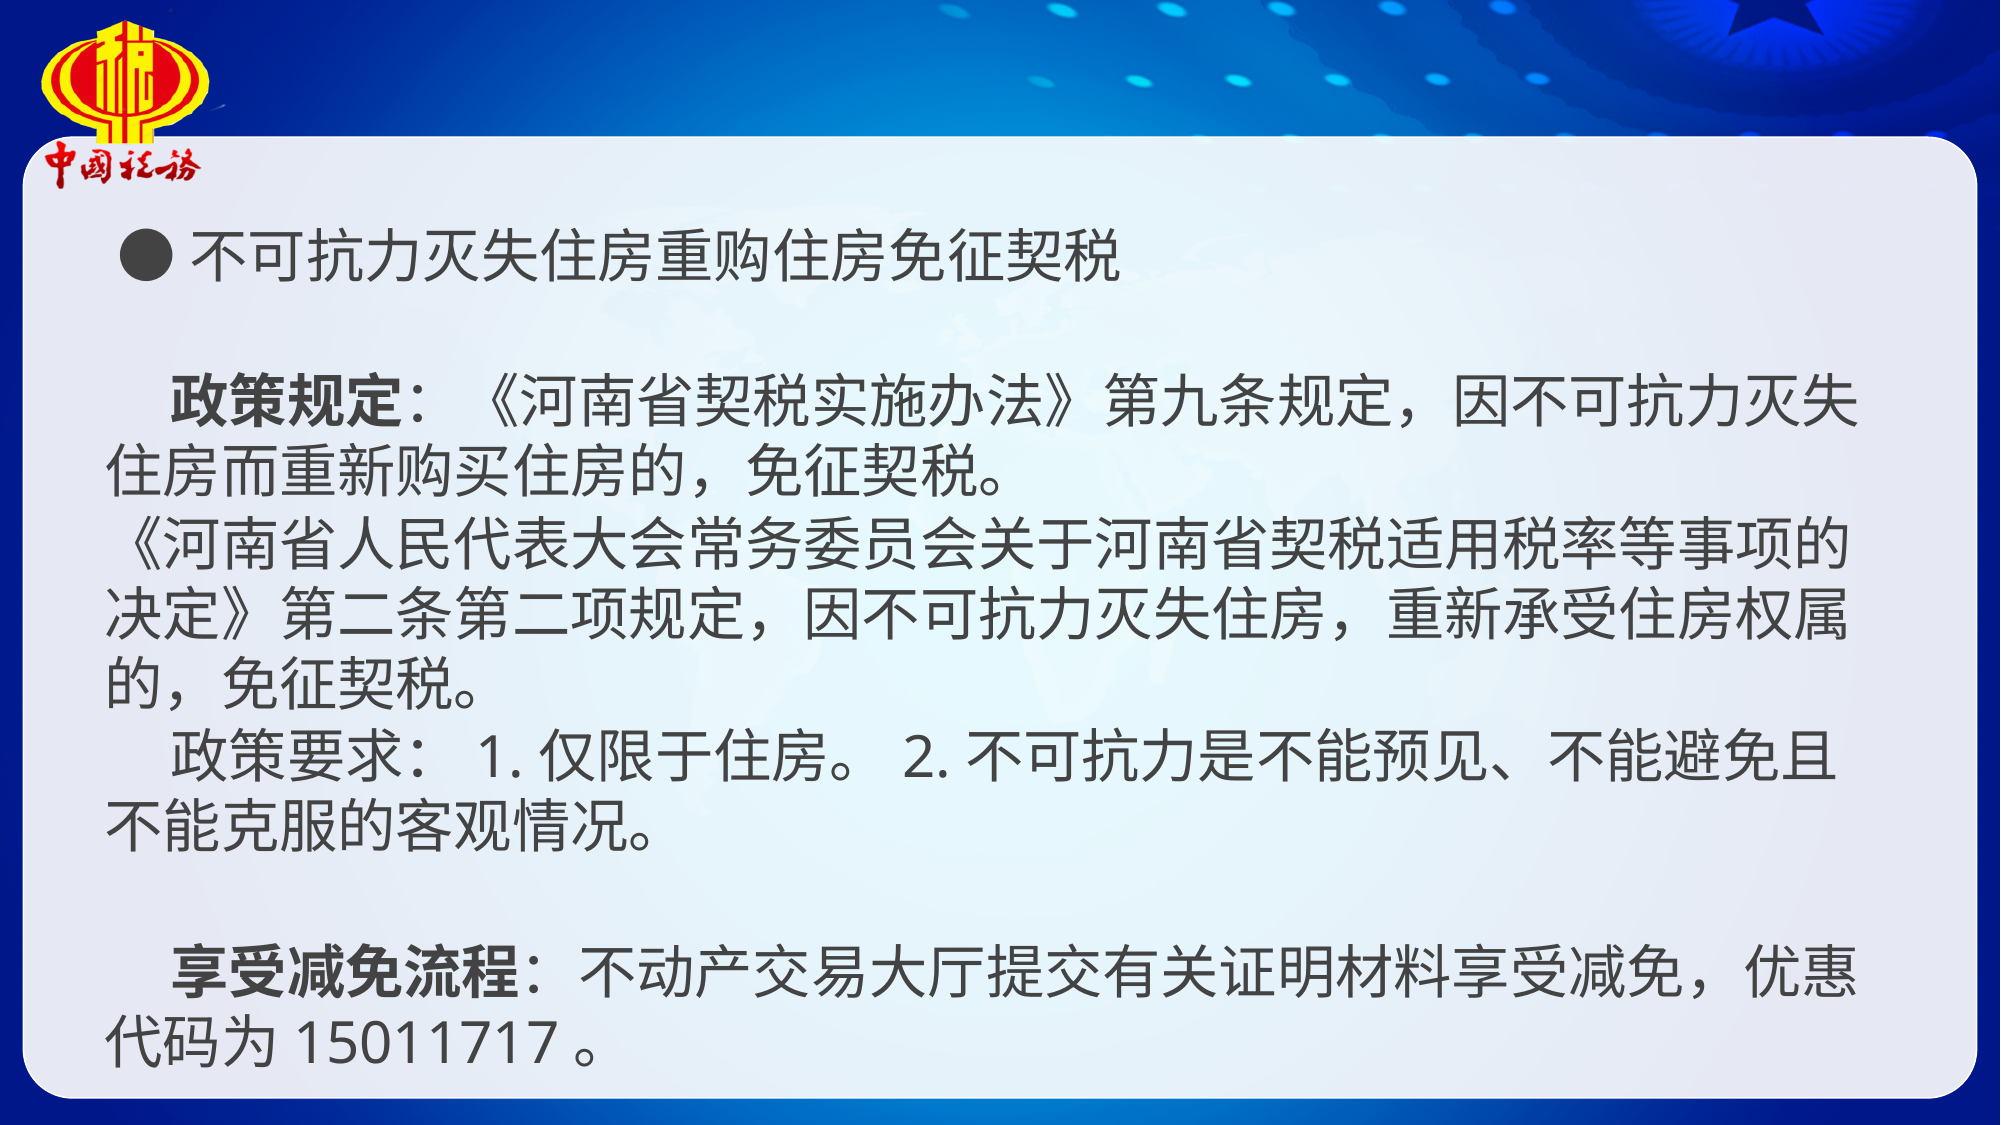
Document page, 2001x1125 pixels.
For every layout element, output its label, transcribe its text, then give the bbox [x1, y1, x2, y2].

picture [0, 0, 2000, 1125]
list ●不可抗力灭失住房重购住房免征契税 政策规定：《河南省契税实施办法》第九条规定，因不可抗力灭失住房而重新购买住房的，免征契税。 《河南省人民代表大会常务委员会关于河南省契税适用税率等事项的决定》第二条第二项规定，因不可抗力灭失住房，重新承受住房权属的，免征契税。 政策要求：1.仅限于住房。2.不可抗力是不能预见、不能避免且不能克服的客观情况。 享受减免流程：不动产交易大厅提交有关证明材料享受减免，优惠代码为15011717。 [89, 211, 1890, 1125]
